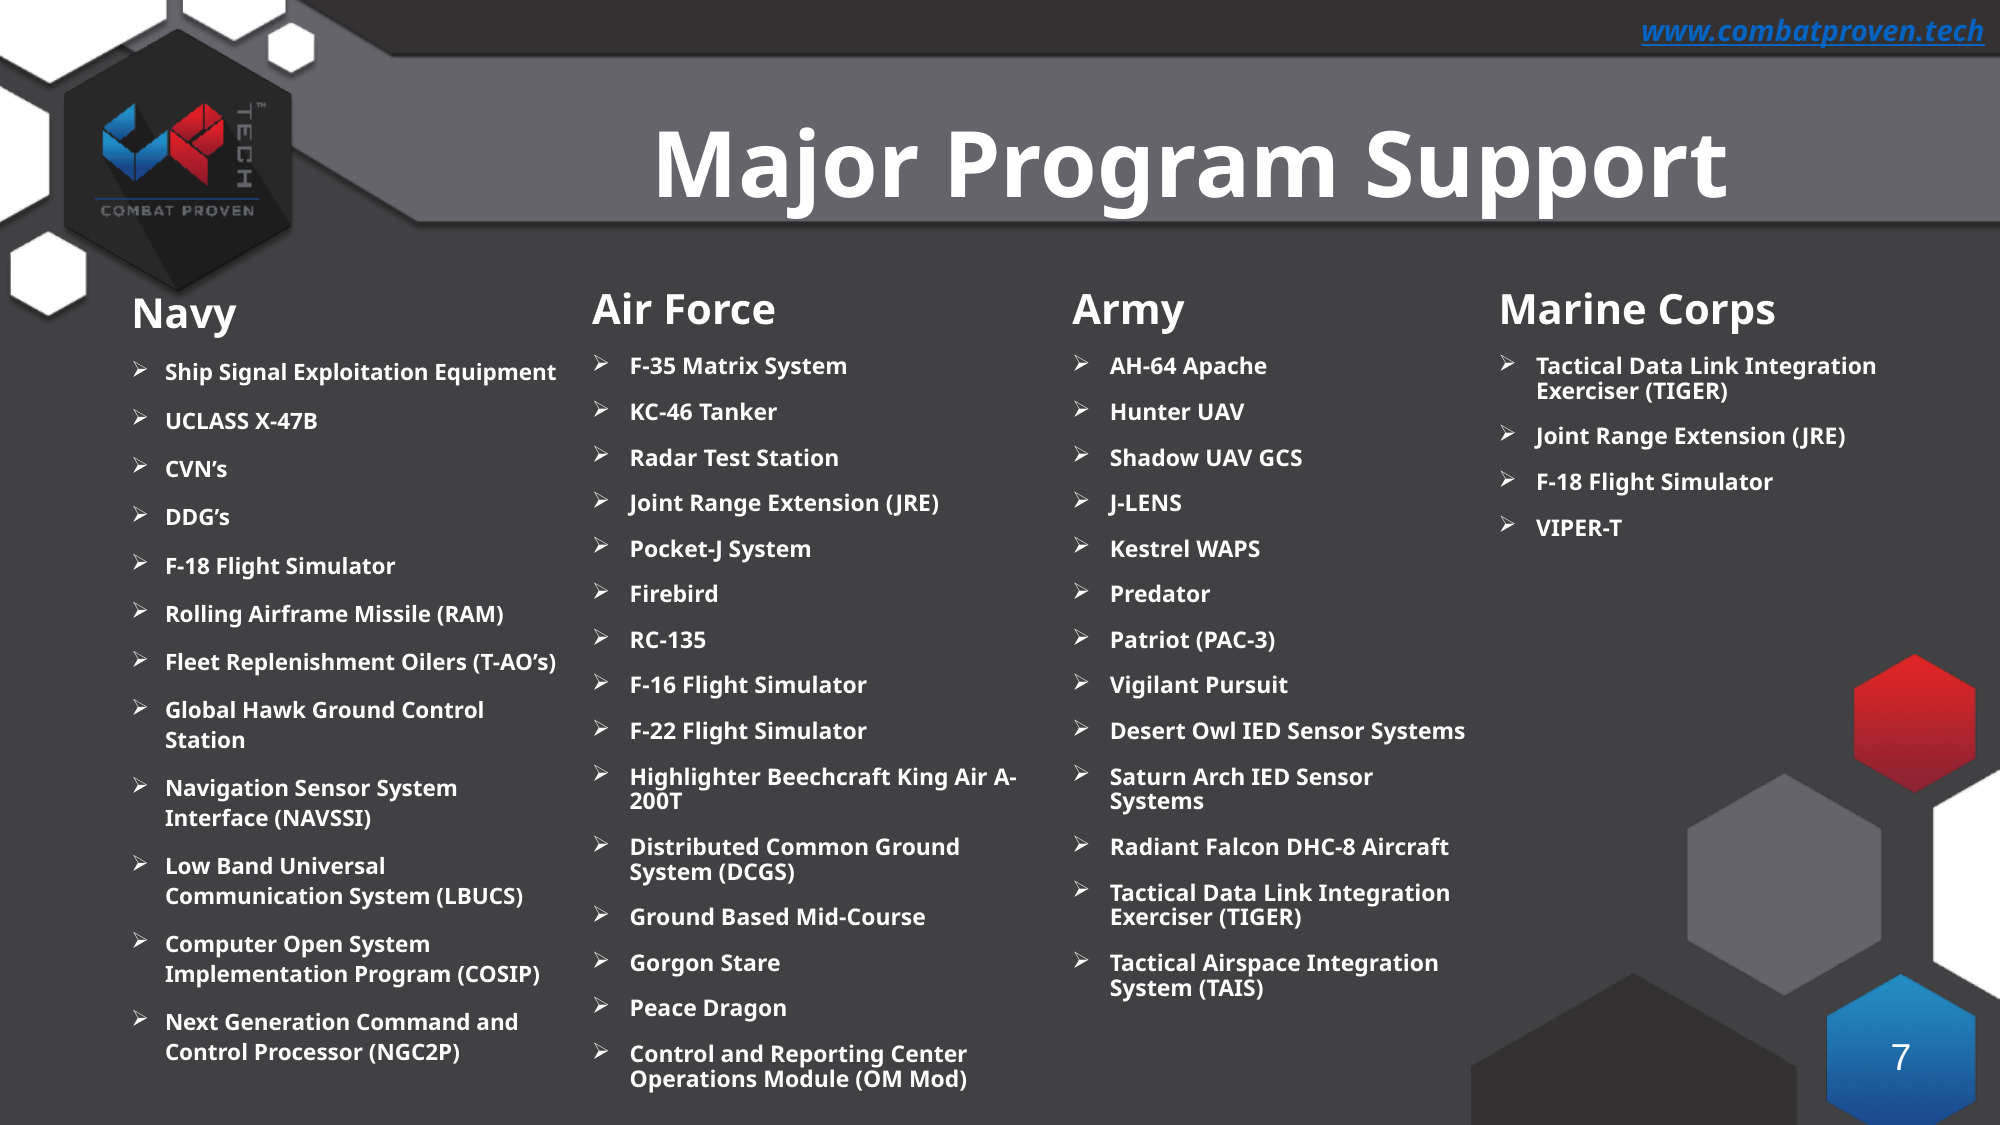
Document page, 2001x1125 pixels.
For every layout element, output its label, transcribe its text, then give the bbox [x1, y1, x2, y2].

text_box Marine Corps Tactical Data Link Integration Exerciser (TIGER) Joint Range Extension (JRE) F-18 Flight Simulator VIPER-T [1483, 281, 1916, 1108]
text_box Army AH-64 Apache Hunter UAV Shadow UAV GCS J-LENS Kestrel WAPS Predator Patriot (PAC-3) Vigilant Pursuit Desert Owl IED Sensor Systems Saturn Arch IED Sensor Systems Radiant Falcon DHC-8 Aircraft Tactical Data Link Integration Exerciser (TIGER) Tactical Airspace Integration System (TAIS) [1057, 281, 1483, 1108]
picture [0, 0, 2000, 1125]
title Major Program Support [381, 59, 2000, 278]
text_box Air Force F-35 Matrix System KC-46 Tanker Radar Test Station Joint Range Extension (JRE) Pocket-J System Firebird RC-135 F-16 Flight Simulator F-22 Flight Simulator Highlighter Beechcraft King Air A-200T Distributed Common Ground System (DCGS) Ground Based Mid-Course Gorgon Stare Peace Dragon Control and Reporting Center Operations Module (OM Mod) [577, 281, 1057, 1108]
text_box Navy Ship Signal Exploitation Equipment UCLASS X-47B CVN’s DDG’s F-18 Flight Simulator Rolling Airframe Missile (RAM) Fleet Replenishment Oilers (T-AO’s) Global Hawk Ground Control Station Navigation Sensor System Interface (NAVSSI) Low Band Universal Communication System (LBUCS) Computer Open System Implementation Program (COSIP) Next Generation Command and Control Processor (NGC2P) [116, 285, 577, 1111]
